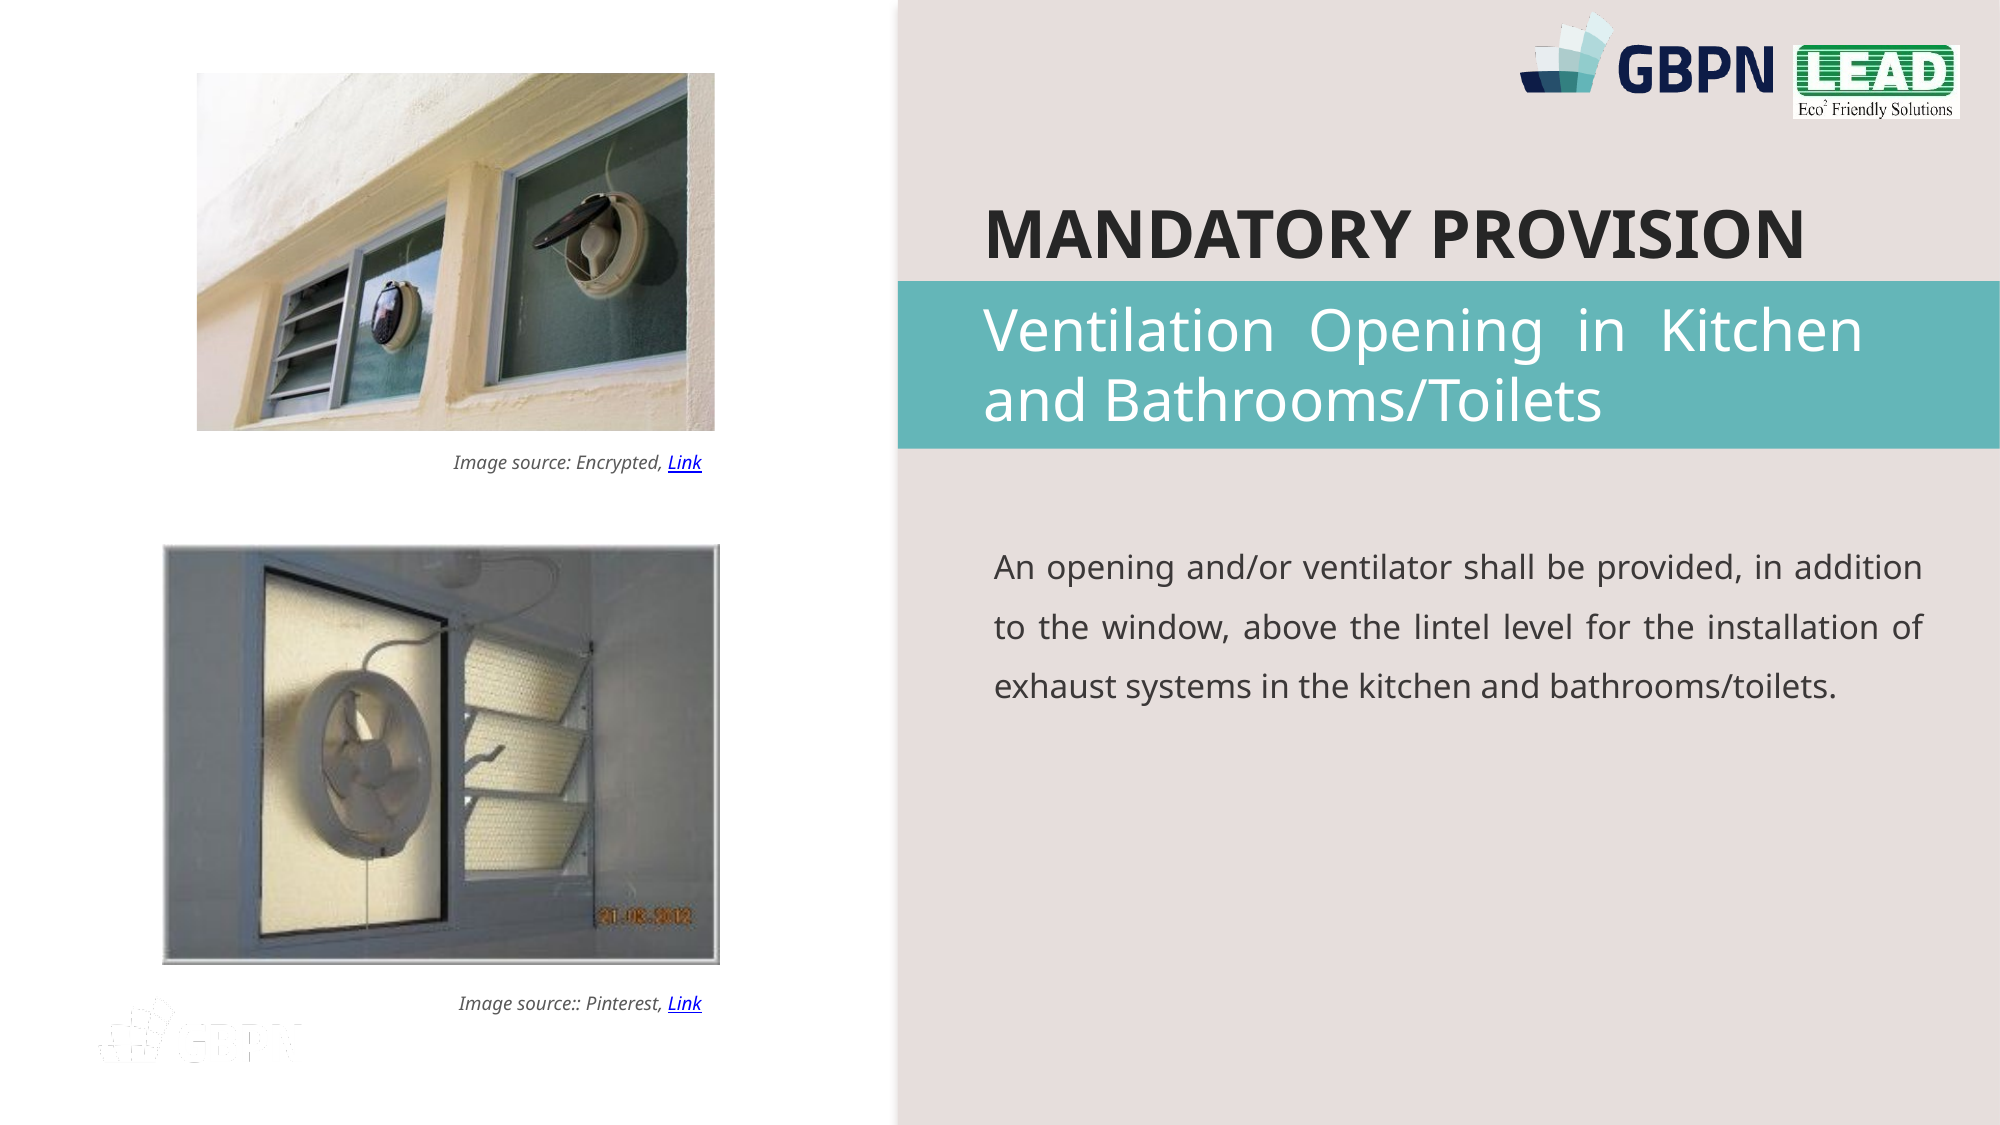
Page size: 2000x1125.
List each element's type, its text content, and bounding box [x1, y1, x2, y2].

text_box MANDATORY PROVISION [976, 184, 1941, 280]
picture [196, 73, 715, 431]
text_box [897, 449, 2000, 1125]
text_box [897, 281, 2000, 449]
text_box [897, 0, 2000, 281]
text_box Ventilation Opening in Kitchen and Bathrooms/Toilets [976, 286, 1872, 441]
picture [1793, 45, 1961, 119]
text_box An opening and/or ventilator shall be provided, in addition to the window, above the lintel level for the installation of exhaust systems in the kitchen and bathrooms/toilets. [986, 518, 1933, 714]
text_box Image source: Encrypted, Link [214, 431, 720, 484]
text_box Image source:: Pinterest, Link [338, 971, 720, 1025]
picture [66, 544, 720, 1096]
picture [1515, 9, 1776, 95]
